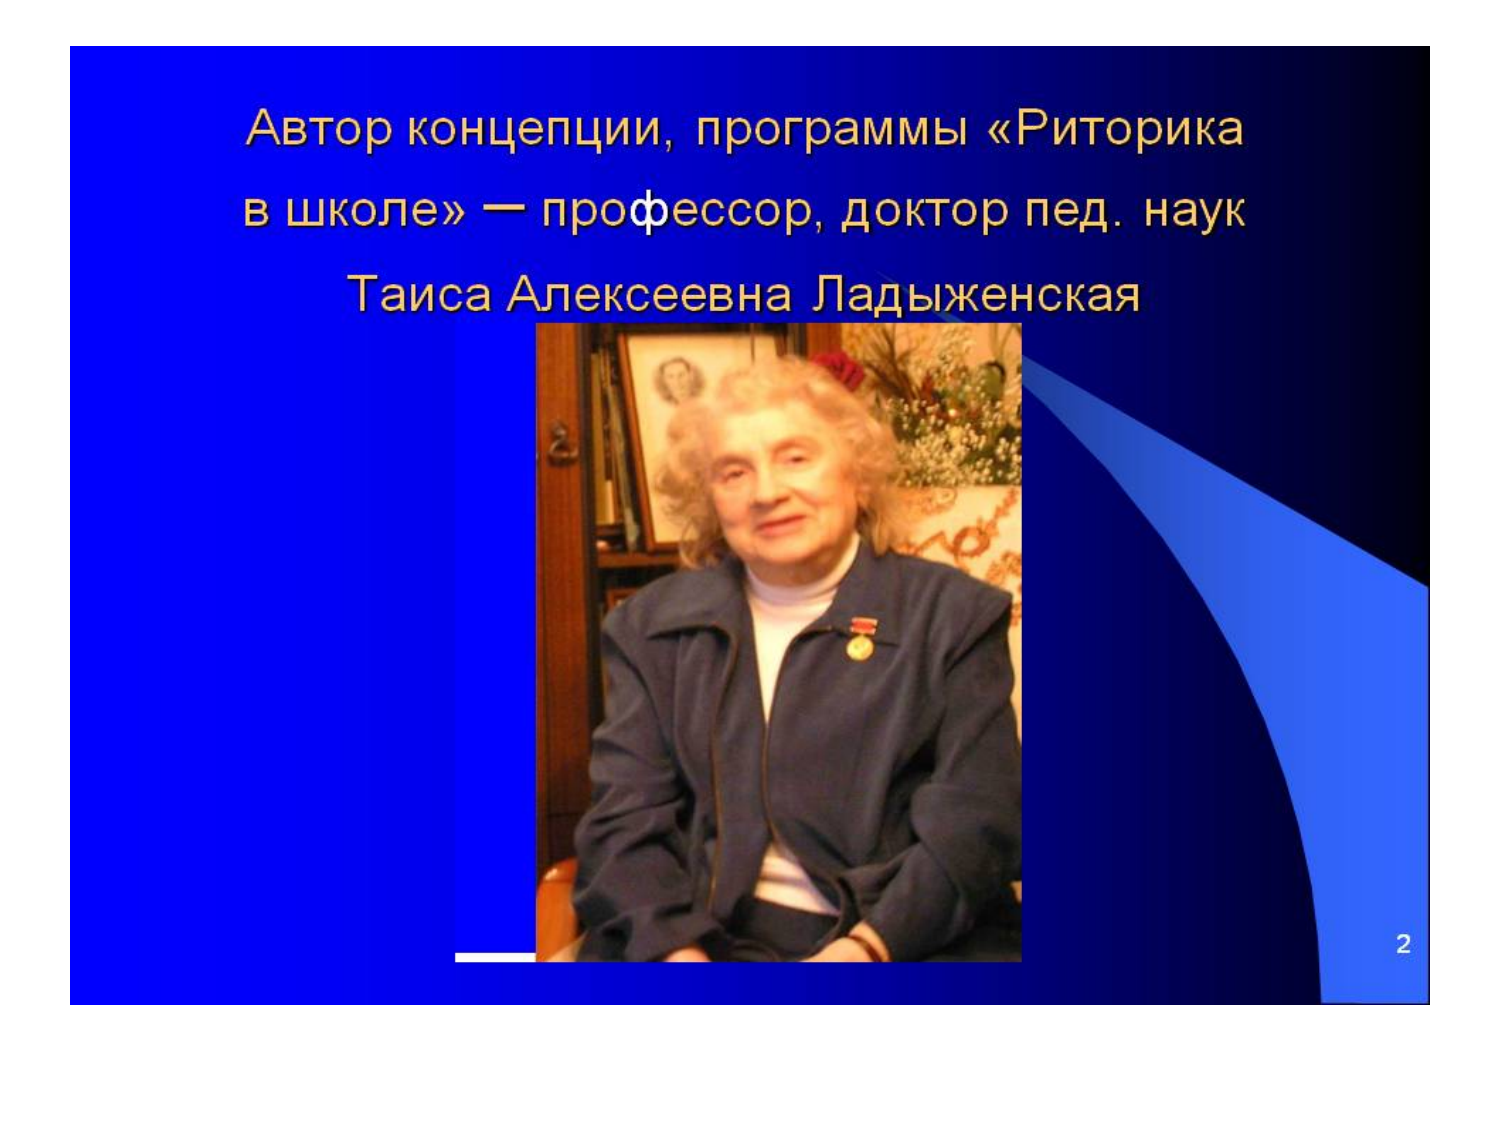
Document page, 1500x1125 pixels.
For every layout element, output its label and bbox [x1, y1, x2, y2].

list [70, 46, 1430, 1006]
